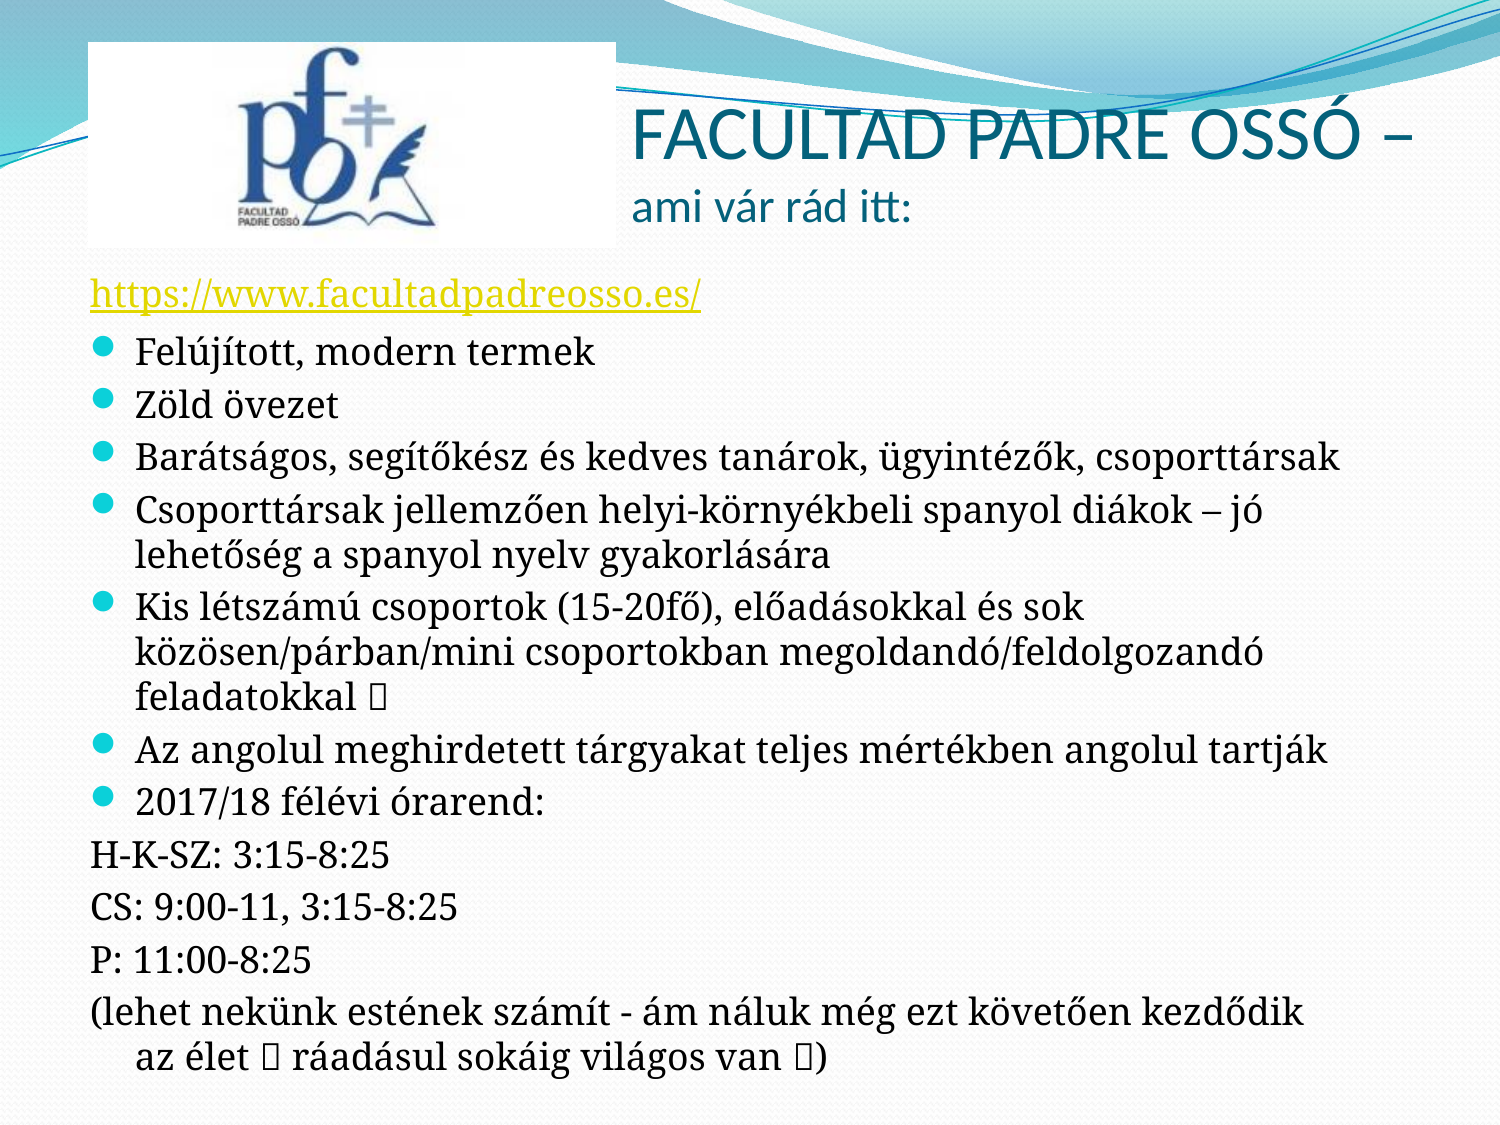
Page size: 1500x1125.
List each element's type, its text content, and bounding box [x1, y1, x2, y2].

title FACULTAD PADRE OSSÓ – ami vár rád itt: [631, 54, 1425, 233]
list https://www.facultadpadreosso.es/ Felújított, modern termek Zöld övezet Barátságos, segítőkész és kedves tanárok, ügyintézők, csoporttársak Csoporttársak jellemzően helyi-környékbeli spanyol diákok – jó lehetőség a spanyol nyelv gyakorlására Kis létszámú csoportok (15-20fő), előadásokkal és sok közösen/párban/mini csoportokban megoldandó/feldolgozandó feladatokkal  Az angolul meghirdetett tárgyakat teljes mértékben angolul tartják 2017/18 félévi órarend: H-K-SZ: 3:15-8:25 CS: 9:00-11, 3:15-8:25 P: 11:00-8:25 (lehet nekünk estének számít - ám náluk még ezt követően kezdődik az élet  ráadásul sokáig világos van ) [75, 262, 1365, 1094]
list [88, 42, 616, 248]
